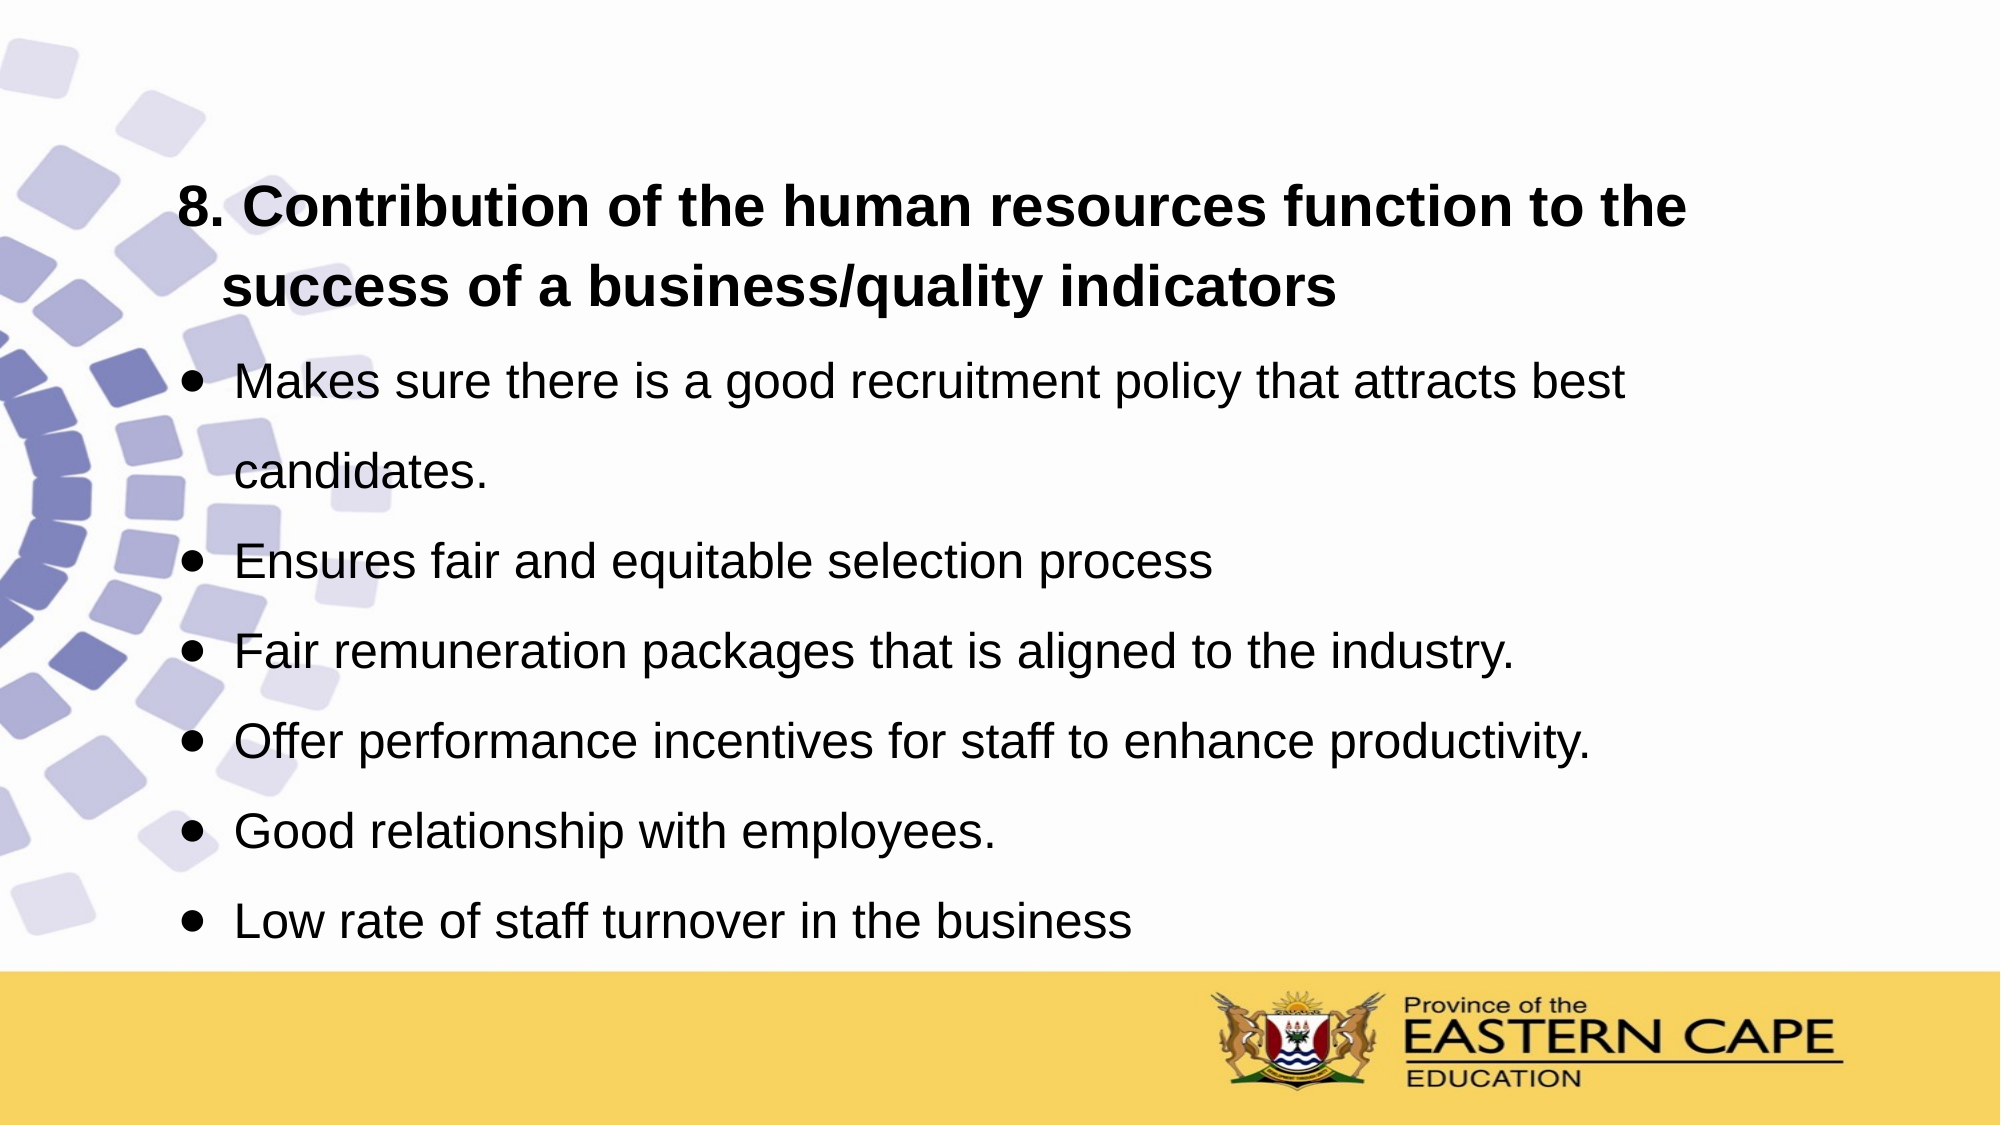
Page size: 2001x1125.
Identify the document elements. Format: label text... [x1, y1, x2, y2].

text_box 8. Contribution of the human resources function to the success of a business/quality indicators Makes sure there is a good recruitment policy that attracts best candidates. Ensures fair and equitable selection process Fair remuneration packages that is aligned to the industry. Offer performance incentives for staff to enhance productivity. Good relationship with employees. Low rate of staff turnover in the business [162, 149, 1813, 956]
picture [0, 0, 2001, 1125]
